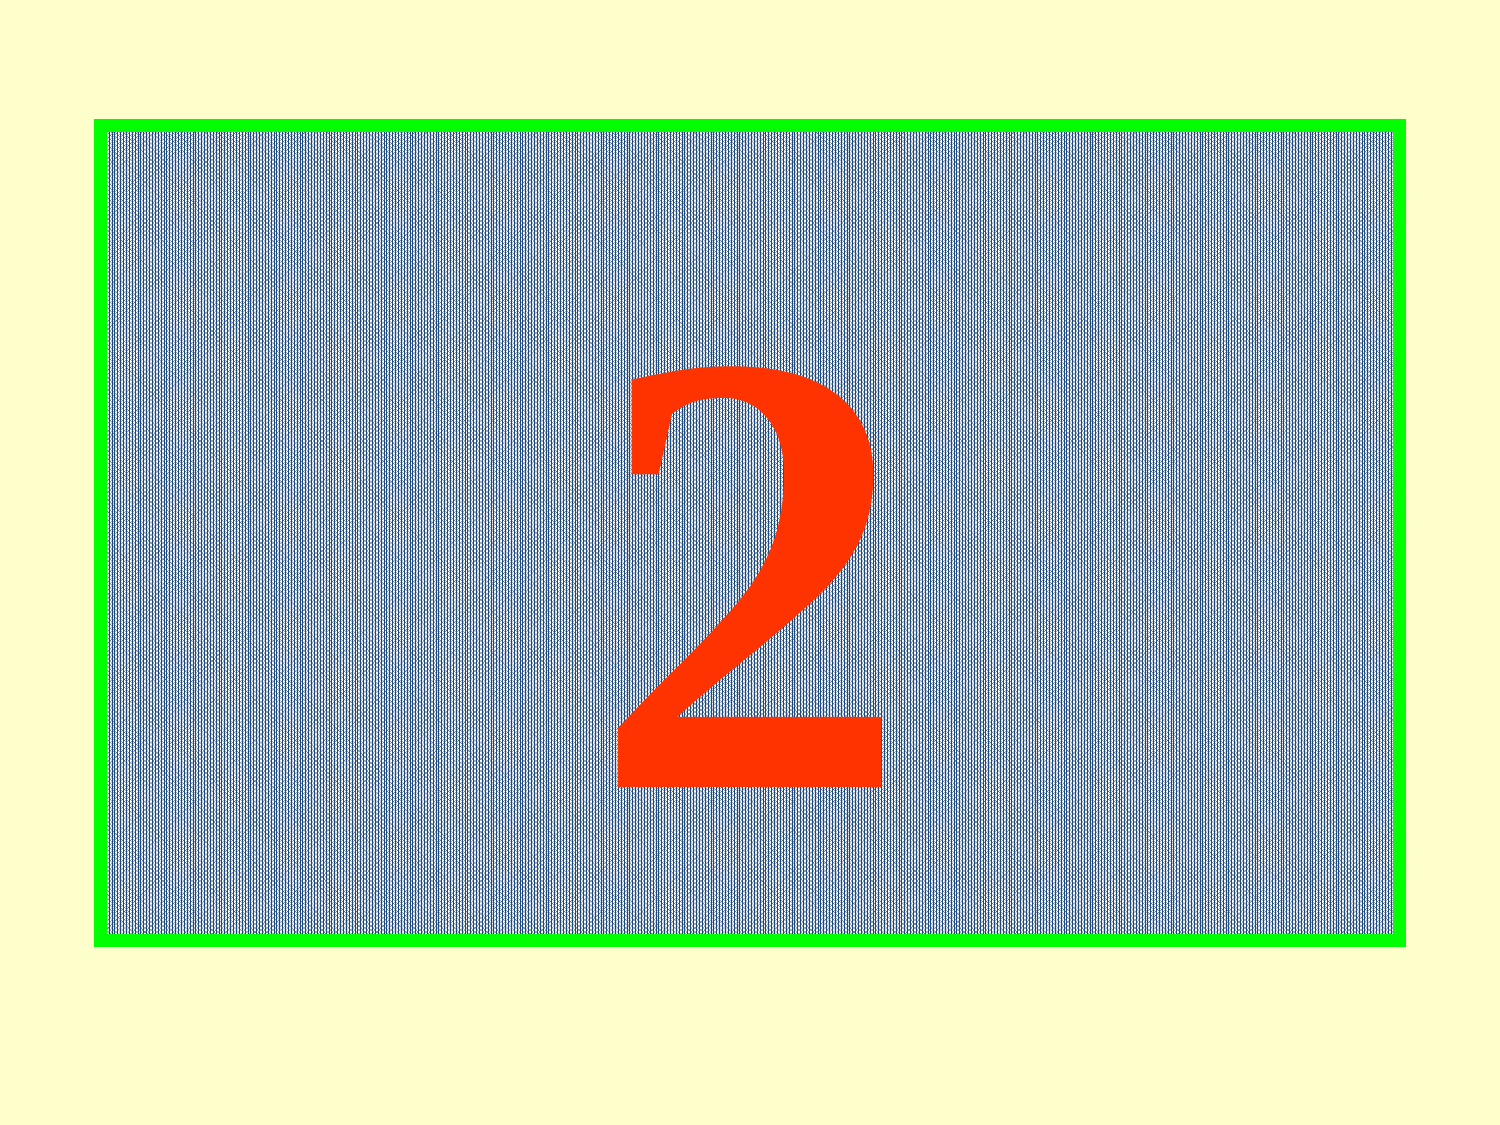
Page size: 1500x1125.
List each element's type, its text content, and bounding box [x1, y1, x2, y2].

text_box 2 [100, 125, 1400, 941]
